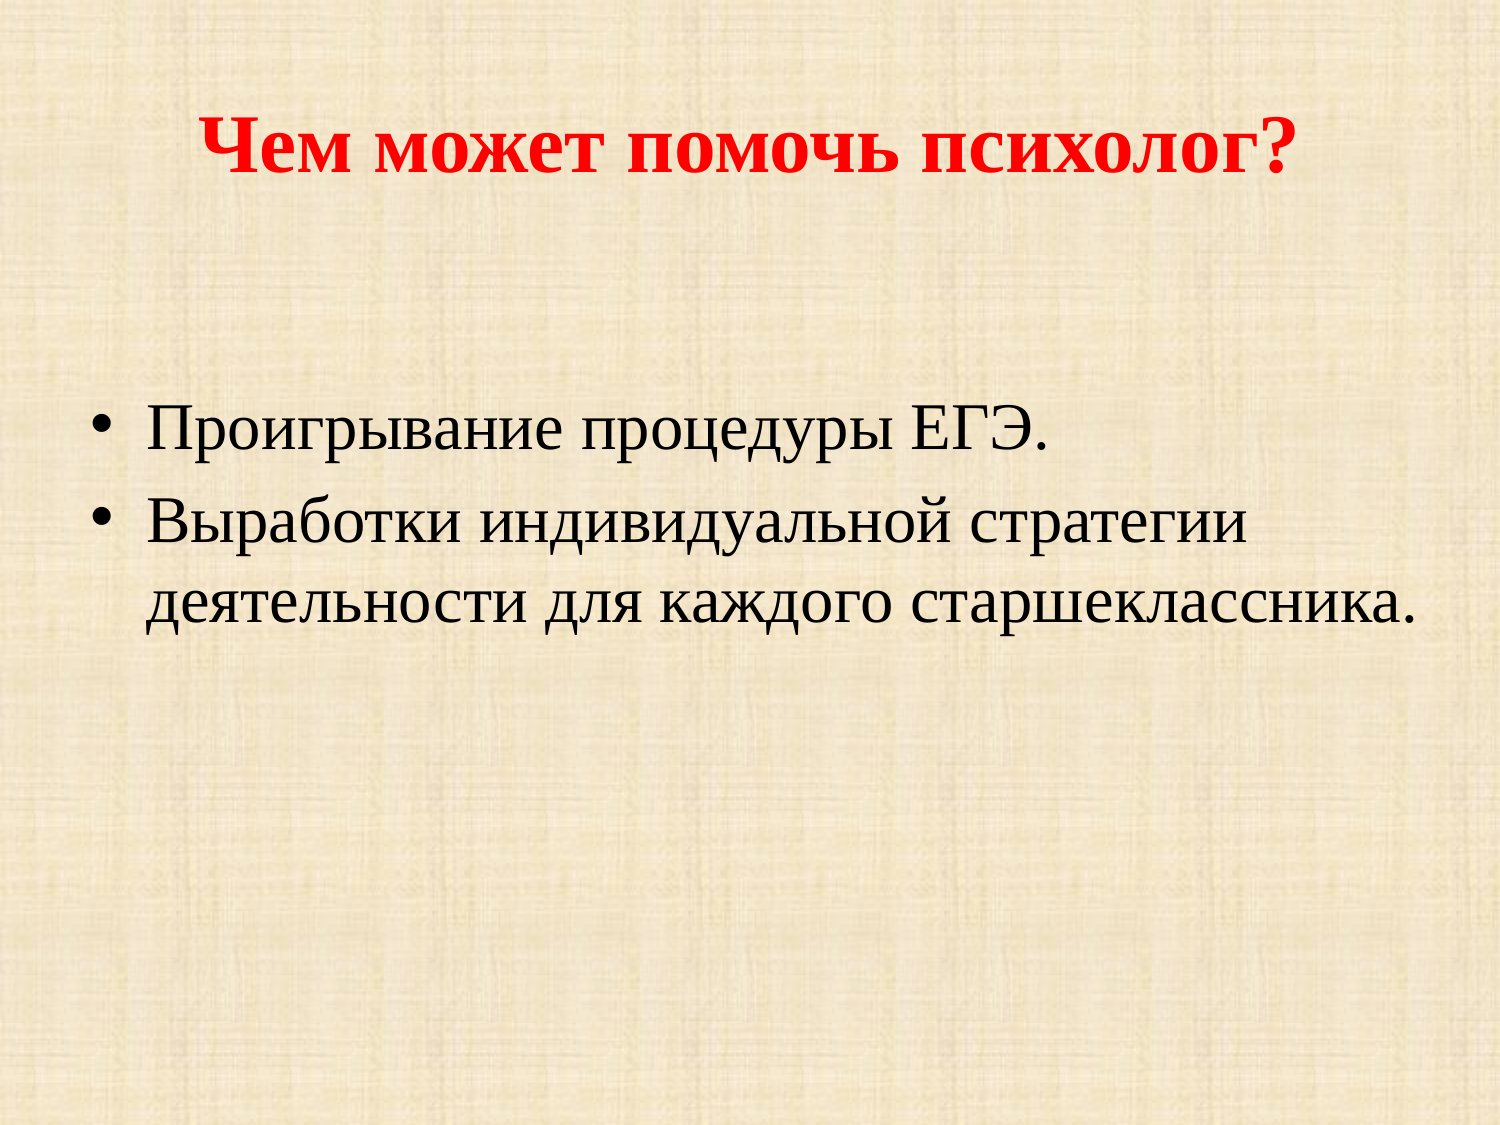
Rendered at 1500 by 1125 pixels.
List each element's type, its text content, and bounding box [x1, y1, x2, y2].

list Проигрывание процедуры ЕГЭ. Выработки индивидуальной стратегии деятельности для каждого старшеклассника. [75, 375, 1454, 1005]
title Чем может помочь психолог? [75, 45, 1425, 233]
